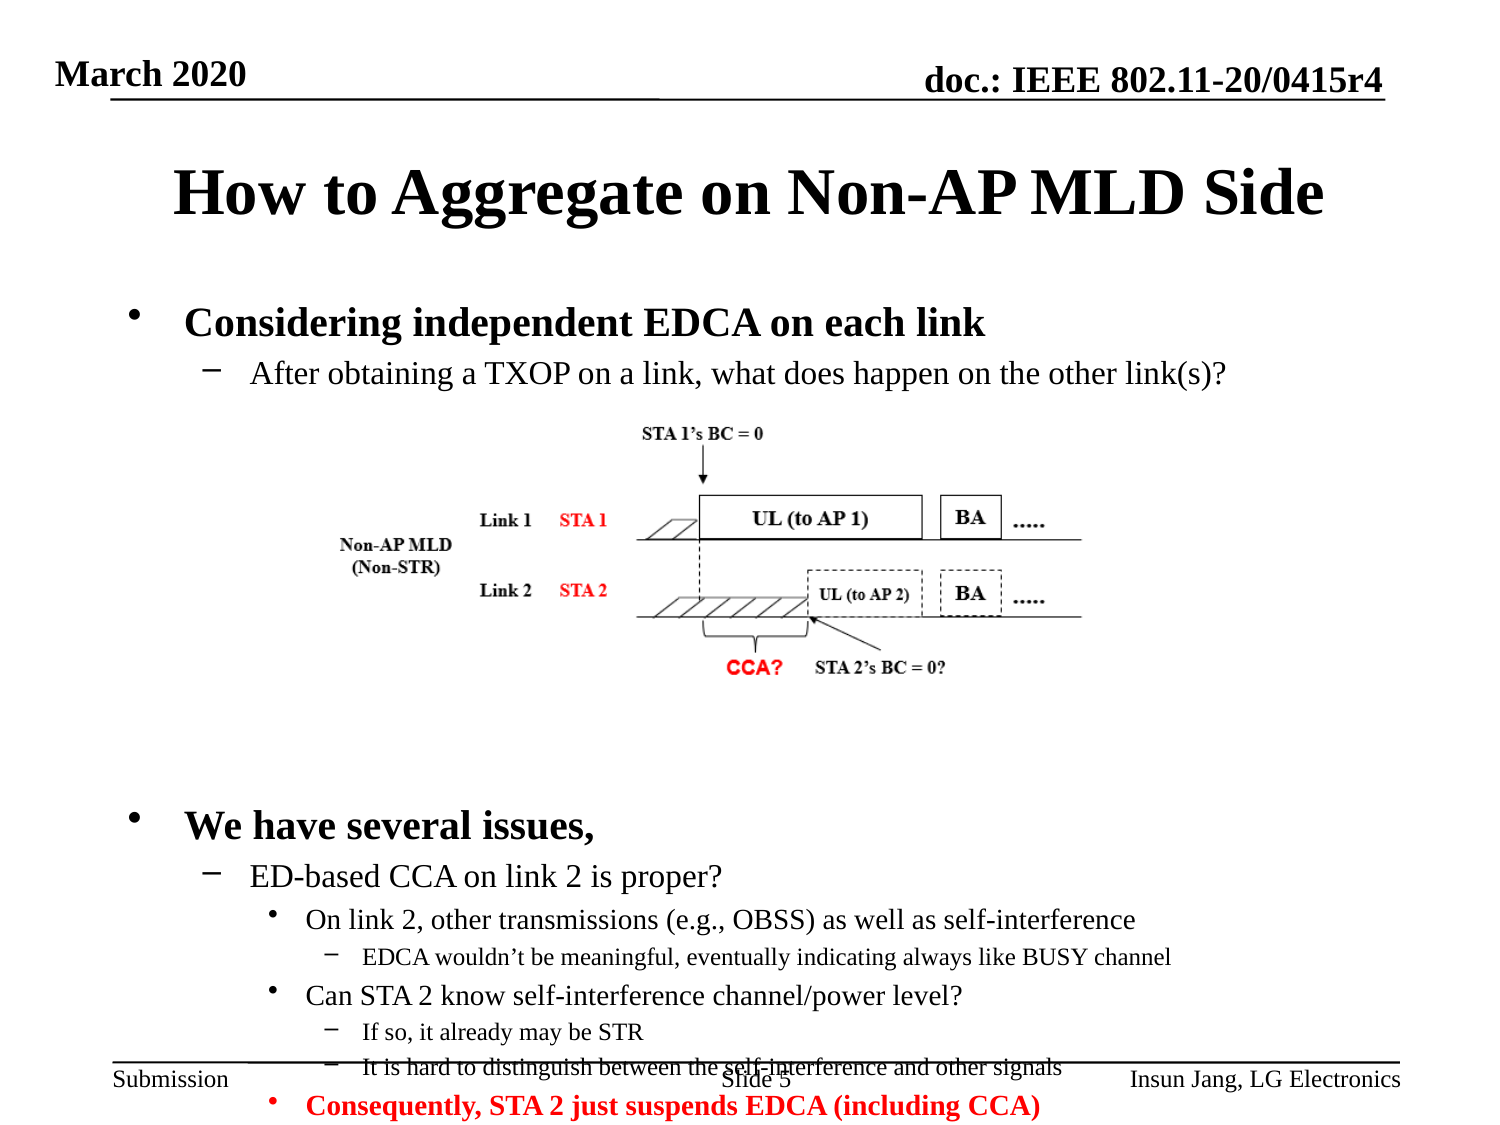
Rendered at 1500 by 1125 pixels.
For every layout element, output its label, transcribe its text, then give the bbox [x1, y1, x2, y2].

slide_number Slide 5 [712, 1061, 800, 1093]
list Considering independent EDCA on each link After obtaining a TXOP on a link, what does happen on the other link(s)? We have several issues, ED-based CCA on link 2 is proper? On link 2, other transmissions (e.g., OBSS) as well as self-interference EDCA wouldn’t be meaningful, eventually indicating always like BUSY channel Can STA 2 know self-interference channel/power level? If so, it already may be STR It is hard to distinguish between the self-interference and other signals Consequently, STA 2 just suspends EDCA (including CCA) [112, 287, 1388, 1000]
footer Insun Jang, LG Electronics [1125, 1061, 1402, 1093]
picture [325, 399, 1101, 710]
title How to Aggregate on Non-AP MLD Side [112, 112, 1388, 263]
